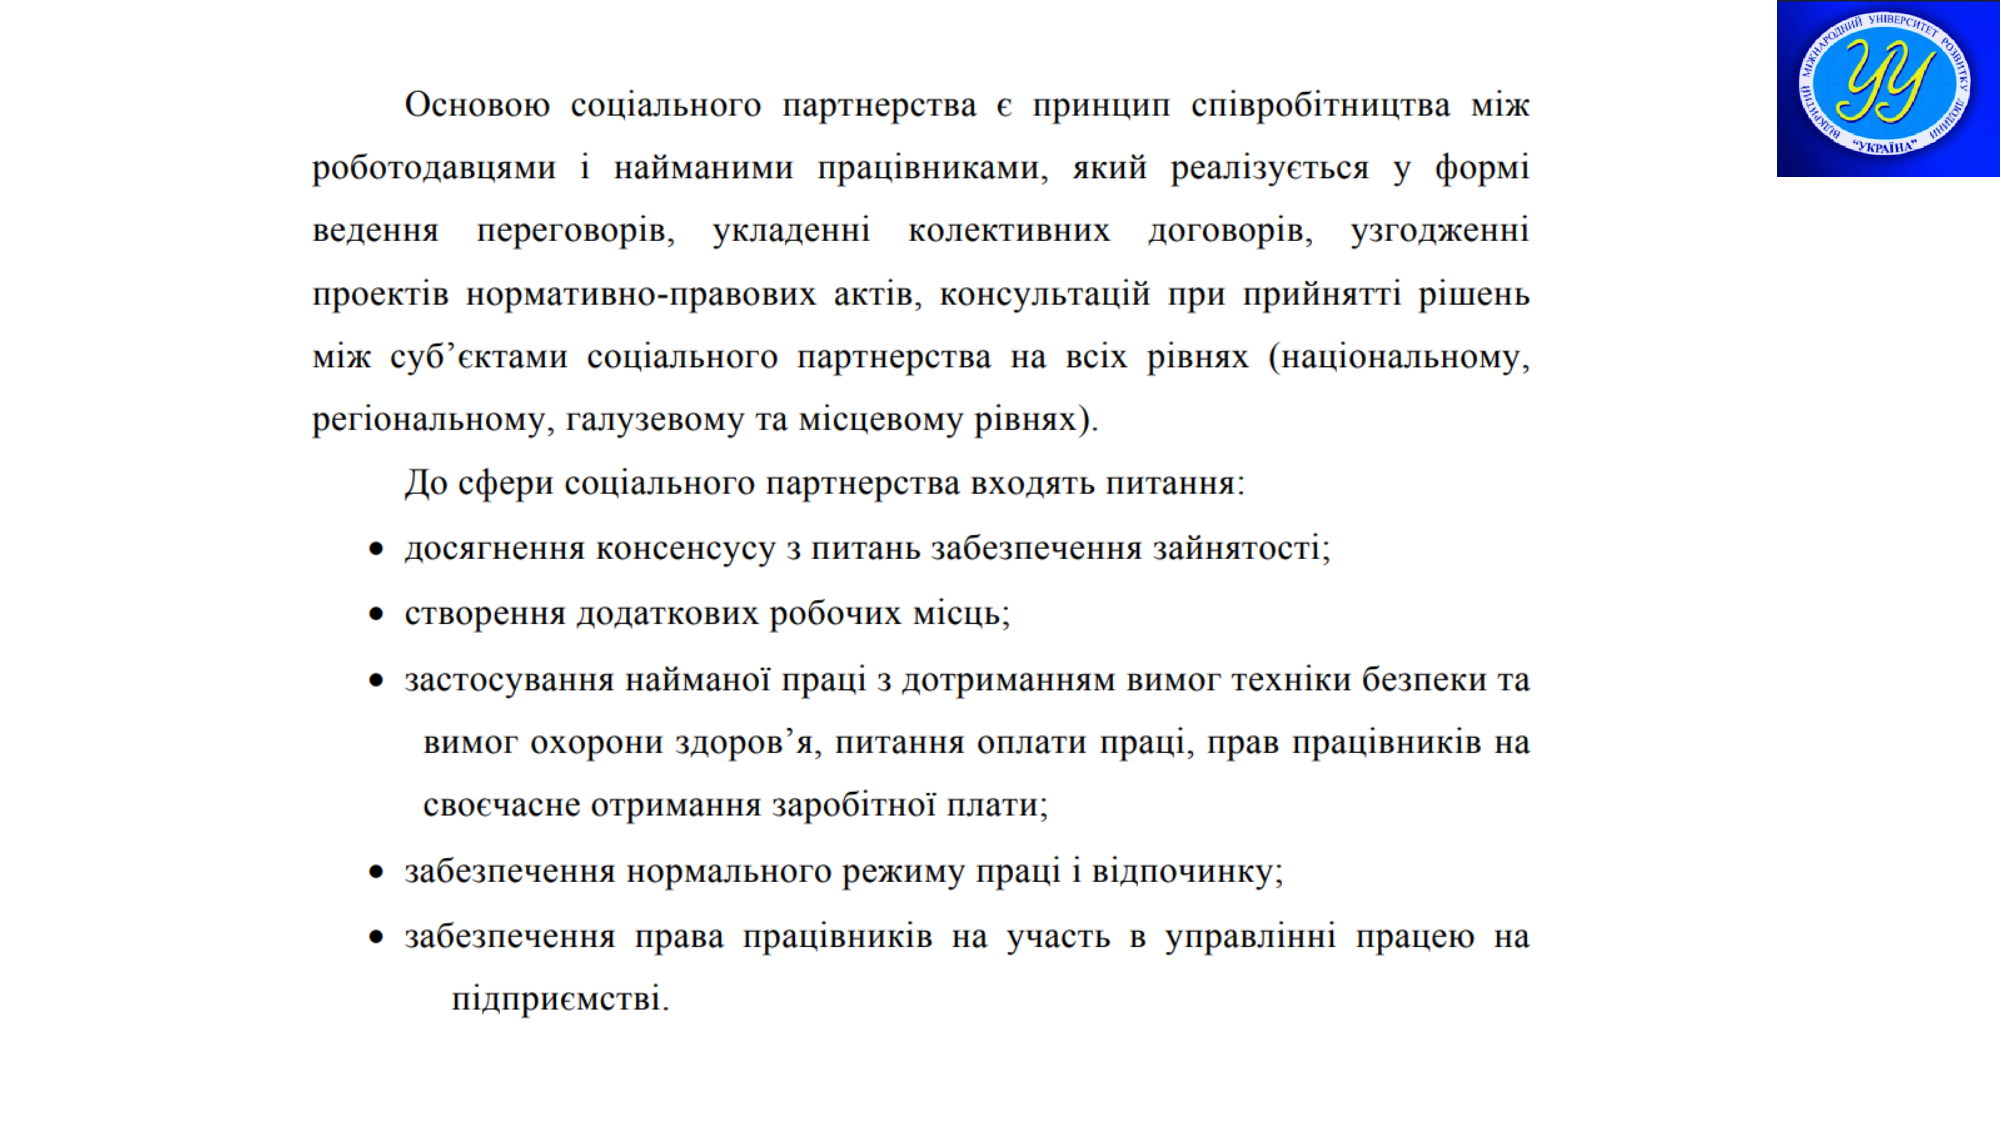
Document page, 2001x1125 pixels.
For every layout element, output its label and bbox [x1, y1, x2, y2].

picture [286, 77, 1611, 1026]
picture [1777, 0, 2000, 177]
